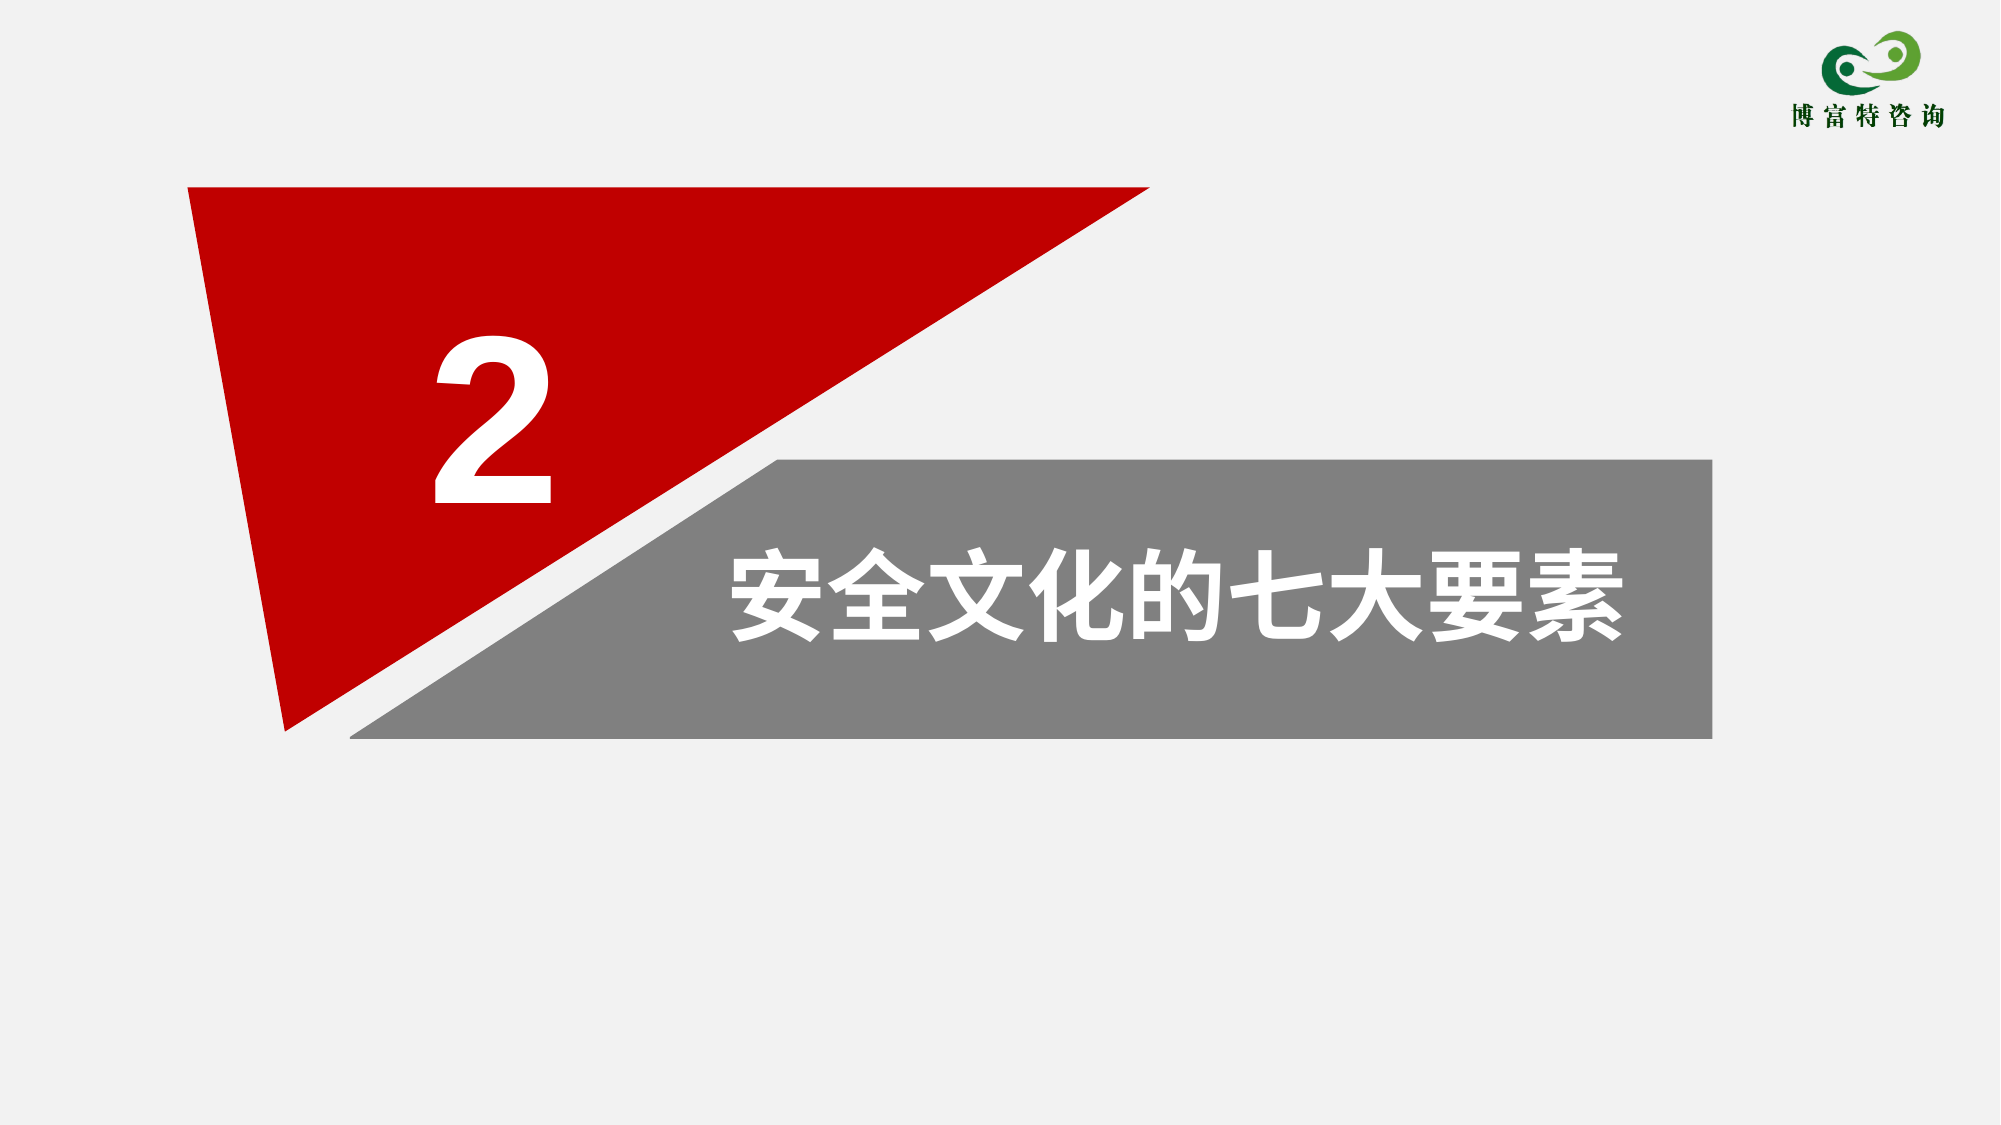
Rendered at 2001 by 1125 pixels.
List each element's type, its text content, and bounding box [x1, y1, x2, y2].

picture [1772, 30, 1969, 131]
text_box [186, 186, 1154, 734]
text_box [348, 458, 1714, 740]
text_box 安全文化的七大要素 [711, 526, 1642, 661]
text_box 2 [412, 256, 496, 560]
